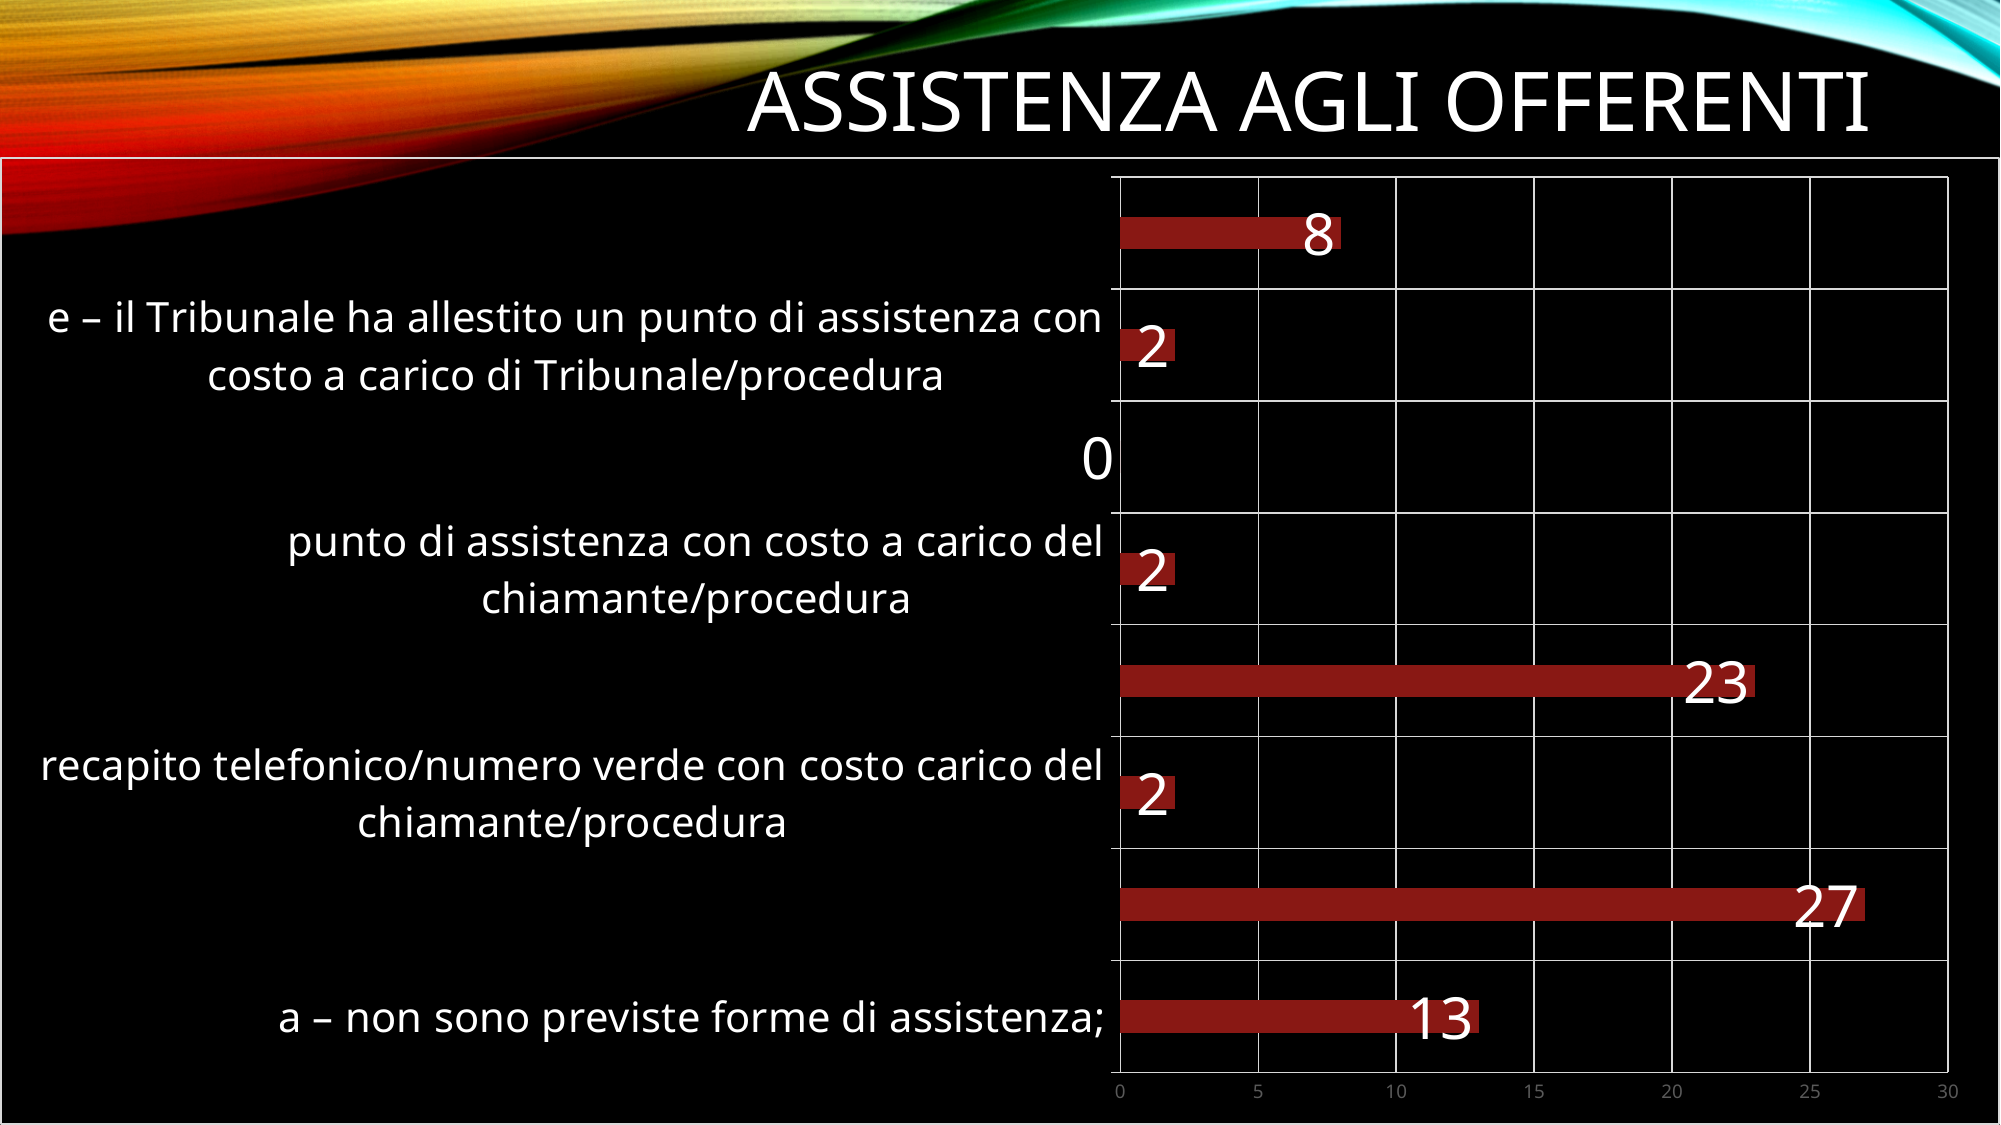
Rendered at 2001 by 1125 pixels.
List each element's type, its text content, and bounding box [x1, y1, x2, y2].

title Assistenza agli offerenti [61, 52, 1888, 156]
picture [0, 0, 2000, 156]
chart [0, 156, 2000, 1125]
